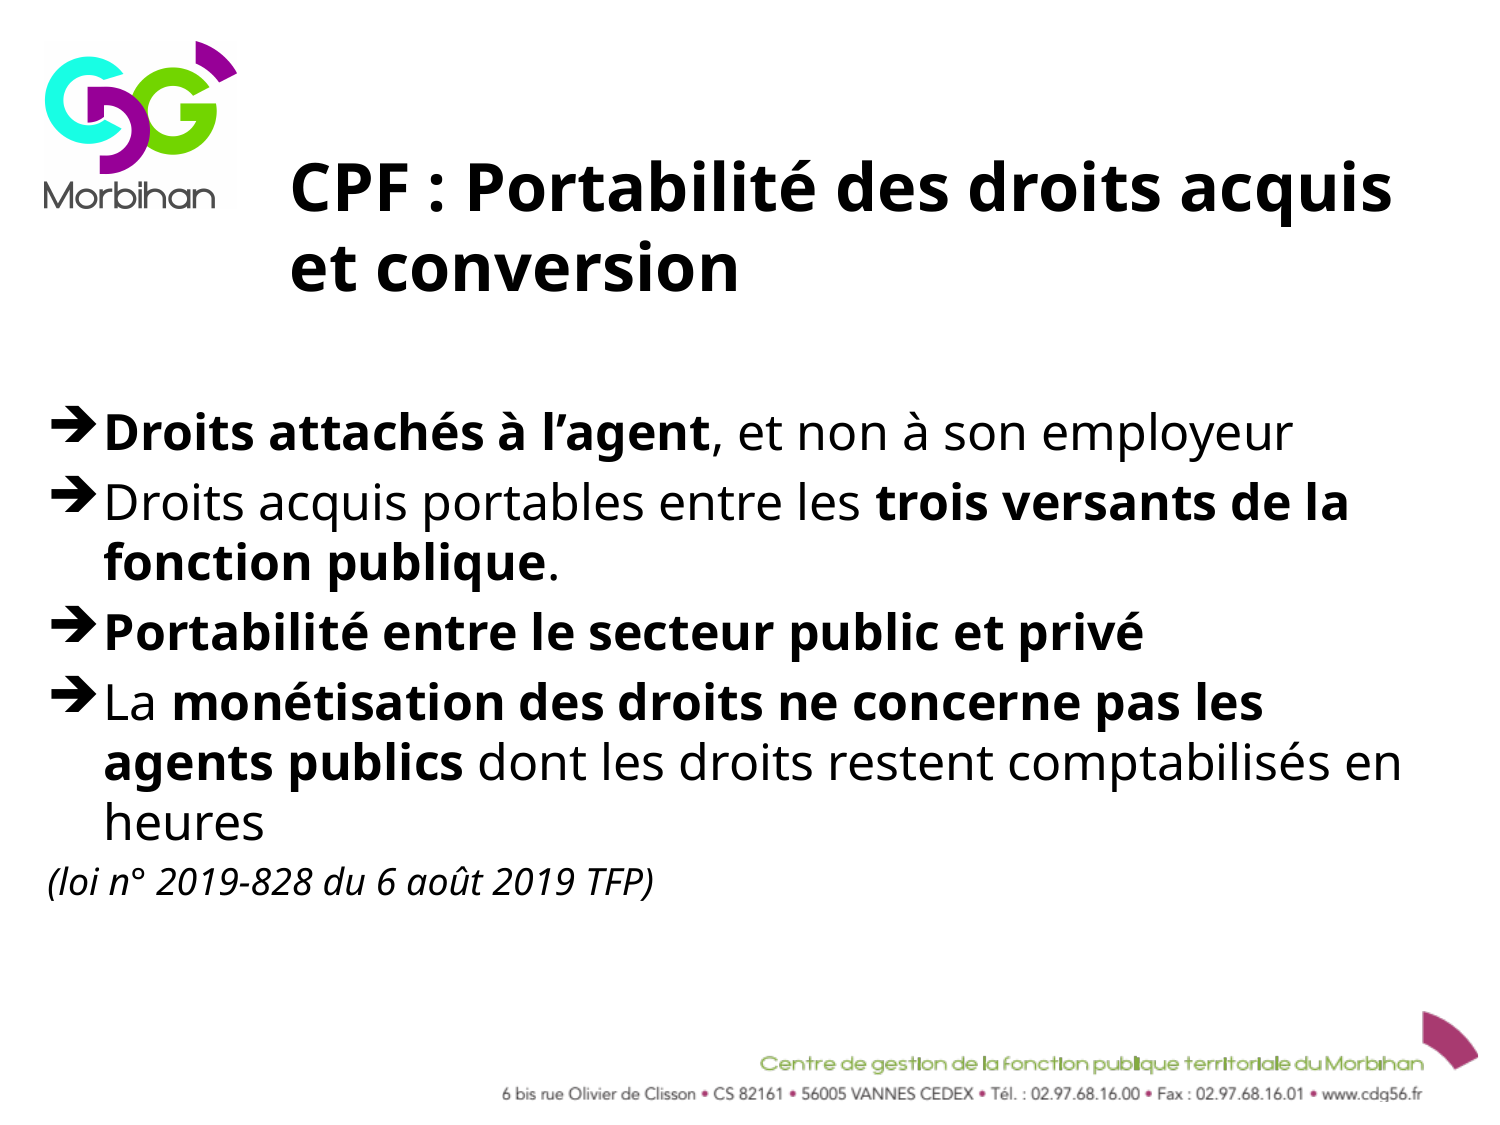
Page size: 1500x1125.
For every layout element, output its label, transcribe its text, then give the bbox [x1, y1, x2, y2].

picture [44, 41, 237, 209]
title CPF : Portabilité des droits acquis et conversion [275, 137, 1424, 229]
list Droits attachés à l’agent, et non à son employeur Droits acquis portables entre les trois versants de la fonction publique. Portabilité entre le secteur public et privé La monétisation des droits ne concerne pas les agents publics dont les droits restent comptabilisés en heures (loi n° 2019-828 du 6 août 2019 TFP) [32, 323, 1439, 749]
